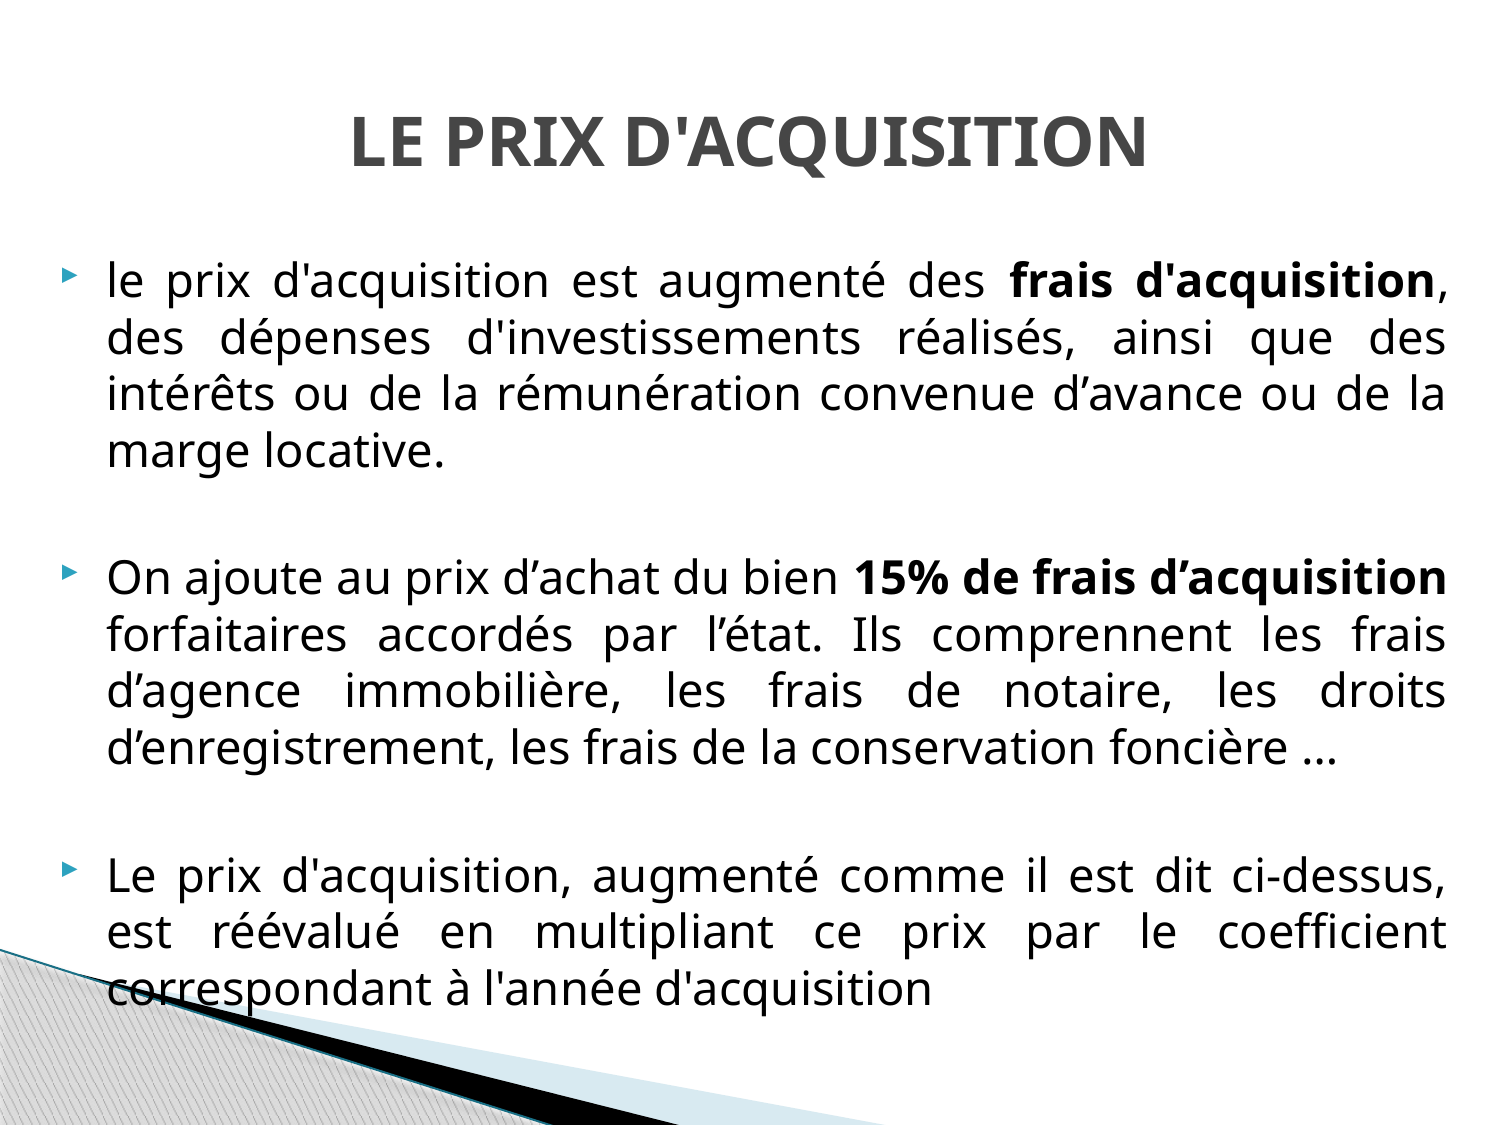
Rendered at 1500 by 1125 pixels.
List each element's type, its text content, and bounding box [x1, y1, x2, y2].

list le prix d'acquisition est augmenté des frais d'acquisition, des dépenses d'investissements réalisés, ainsi que des intérêts ou de la rémunération convenue d’avance ou de la marge locative. On ajoute au prix d’achat du bien 15% de frais d’acquisition forfaitaires accordés par l’état. Ils comprennent les frais d’agence immobilière, les frais de notaire, les droits d’enregistrement, les frais de la conservation foncière … Le prix d'acquisition, augmenté comme il est dit ci-dessus, est réévalué en multipliant ce prix par le coefficient correspondant à l'année d'acquisition [35, 243, 1465, 1043]
title le prix d'acquisition [75, 45, 1425, 233]
